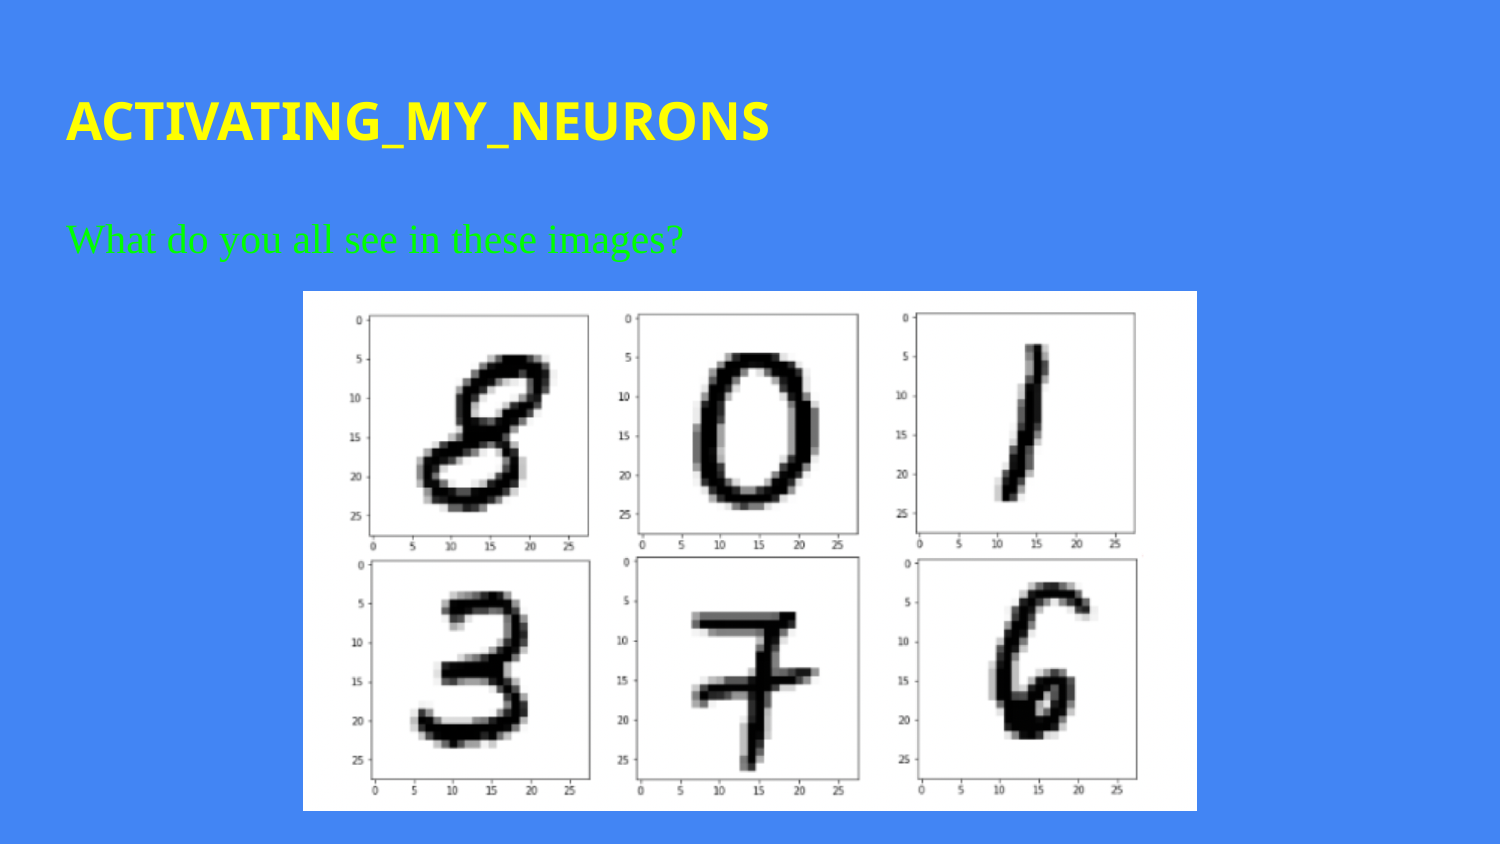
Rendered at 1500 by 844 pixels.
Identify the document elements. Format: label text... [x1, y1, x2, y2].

title ACTIVATING_MY_NEURONS [51, 72, 1449, 167]
list What do you all see in these images? [51, 189, 1449, 750]
picture [303, 291, 1197, 812]
